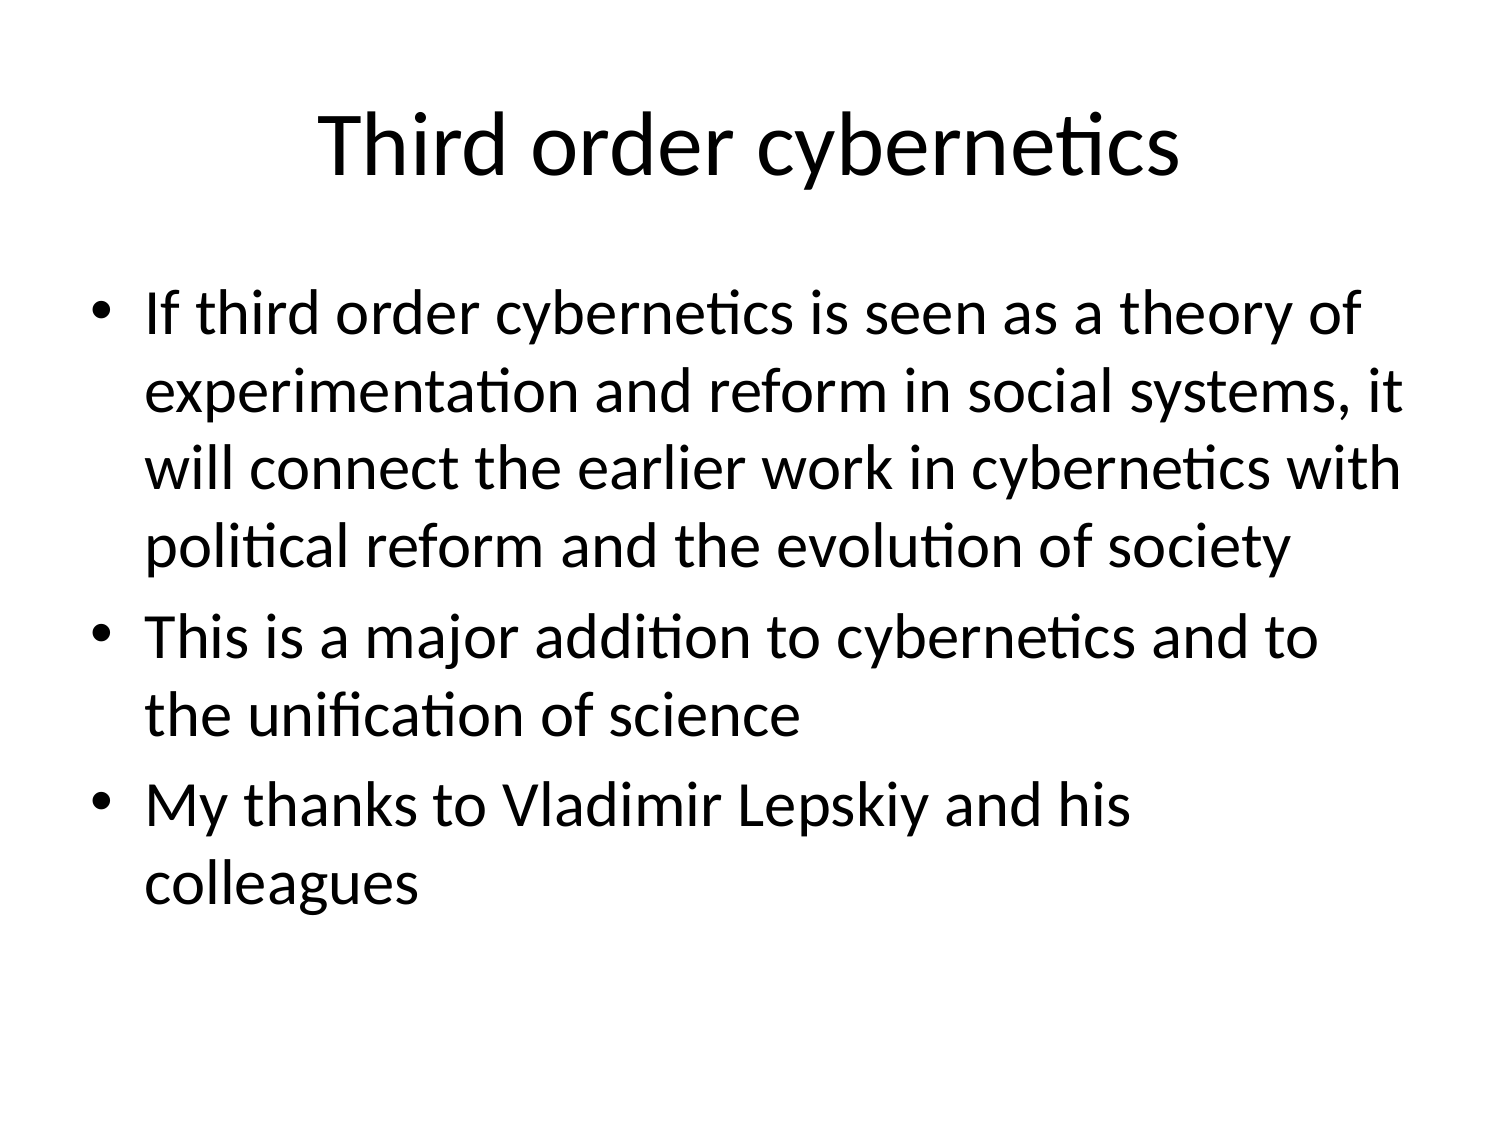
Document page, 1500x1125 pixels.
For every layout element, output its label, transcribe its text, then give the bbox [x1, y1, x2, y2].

list If third order cybernetics is seen as a theory of experimentation and reform in social systems, it will connect the earlier work in cybernetics with political reform and the evolution of society This is a major addition to cybernetics and to the unification of science My thanks to Vladimir Lepskiy and his colleagues [75, 262, 1425, 1005]
title Third order cybernetics [75, 45, 1425, 233]
